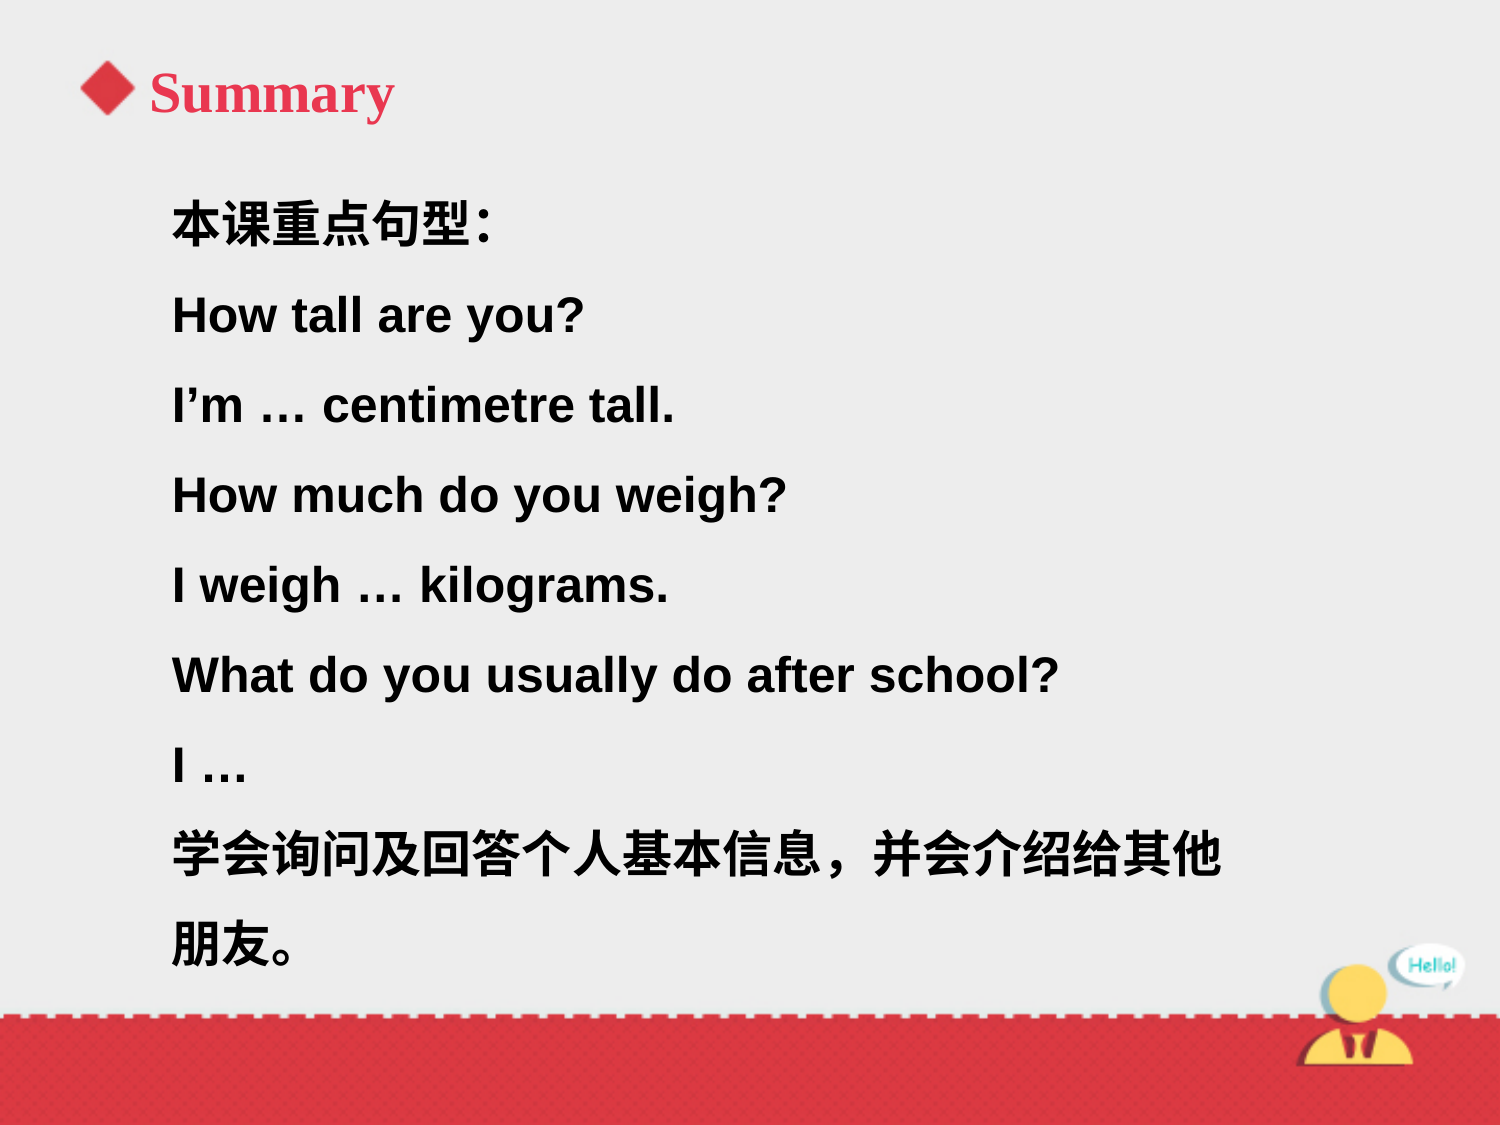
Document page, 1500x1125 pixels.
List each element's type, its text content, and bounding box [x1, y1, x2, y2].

picture [0, 0, 1500, 1125]
text_box 本课重点句型： How tall are you? I’m … centimetre tall. How much do you weigh? I weigh … kilograms. What do you usually do after school? I … 学会询问及回答个人基本信息，并会介绍给其他朋友。 [157, 155, 1245, 981]
title Summary [74, 44, 1426, 134]
